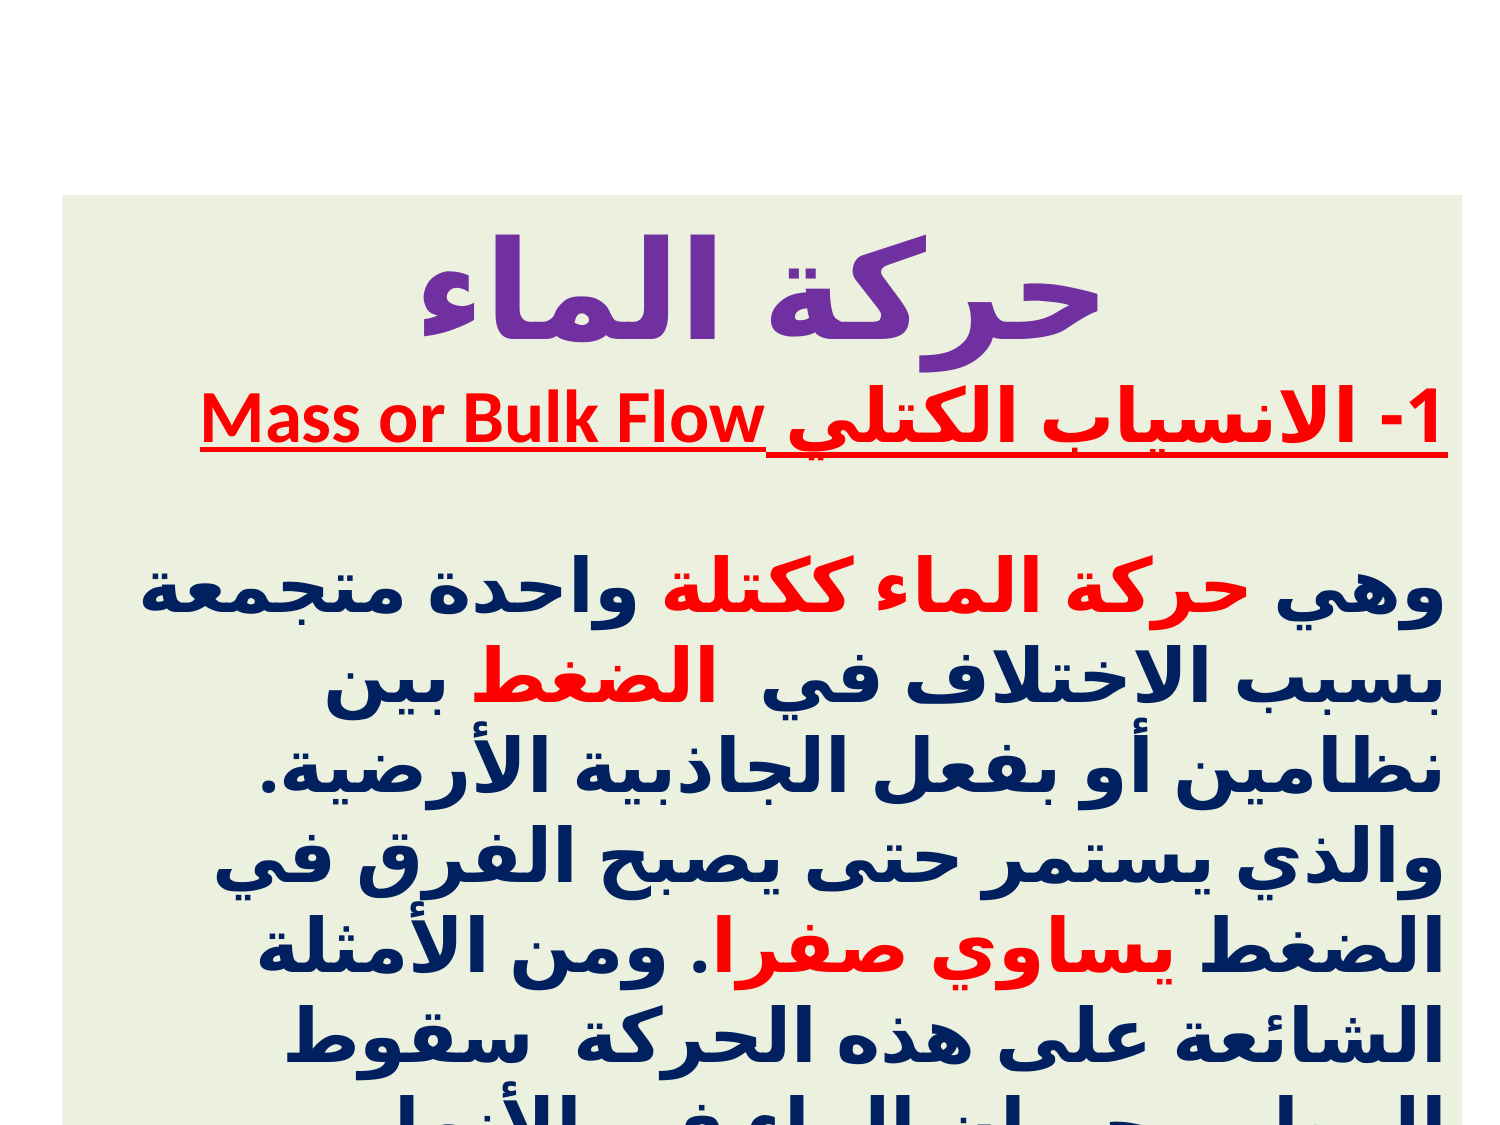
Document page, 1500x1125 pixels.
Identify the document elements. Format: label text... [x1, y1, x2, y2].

text_box حركة الماء 1- الانسياب الكتلي Mass or Bulk Flow وهي حركة الماء ككتلة واحدة متجمعة بسبب الاختلاف في الضغط بين نظامين أو بفعل الجاذبية الأرضية. والذي يستمر حتى يصبح الفرق في الضغط يساوي صفرا. ومن الأمثلة الشائعة على هذه الحركة سقوط المطر وجريان الماء في الأنهار وسقوط الماء من الشلالات. [62, 194, 1463, 1125]
